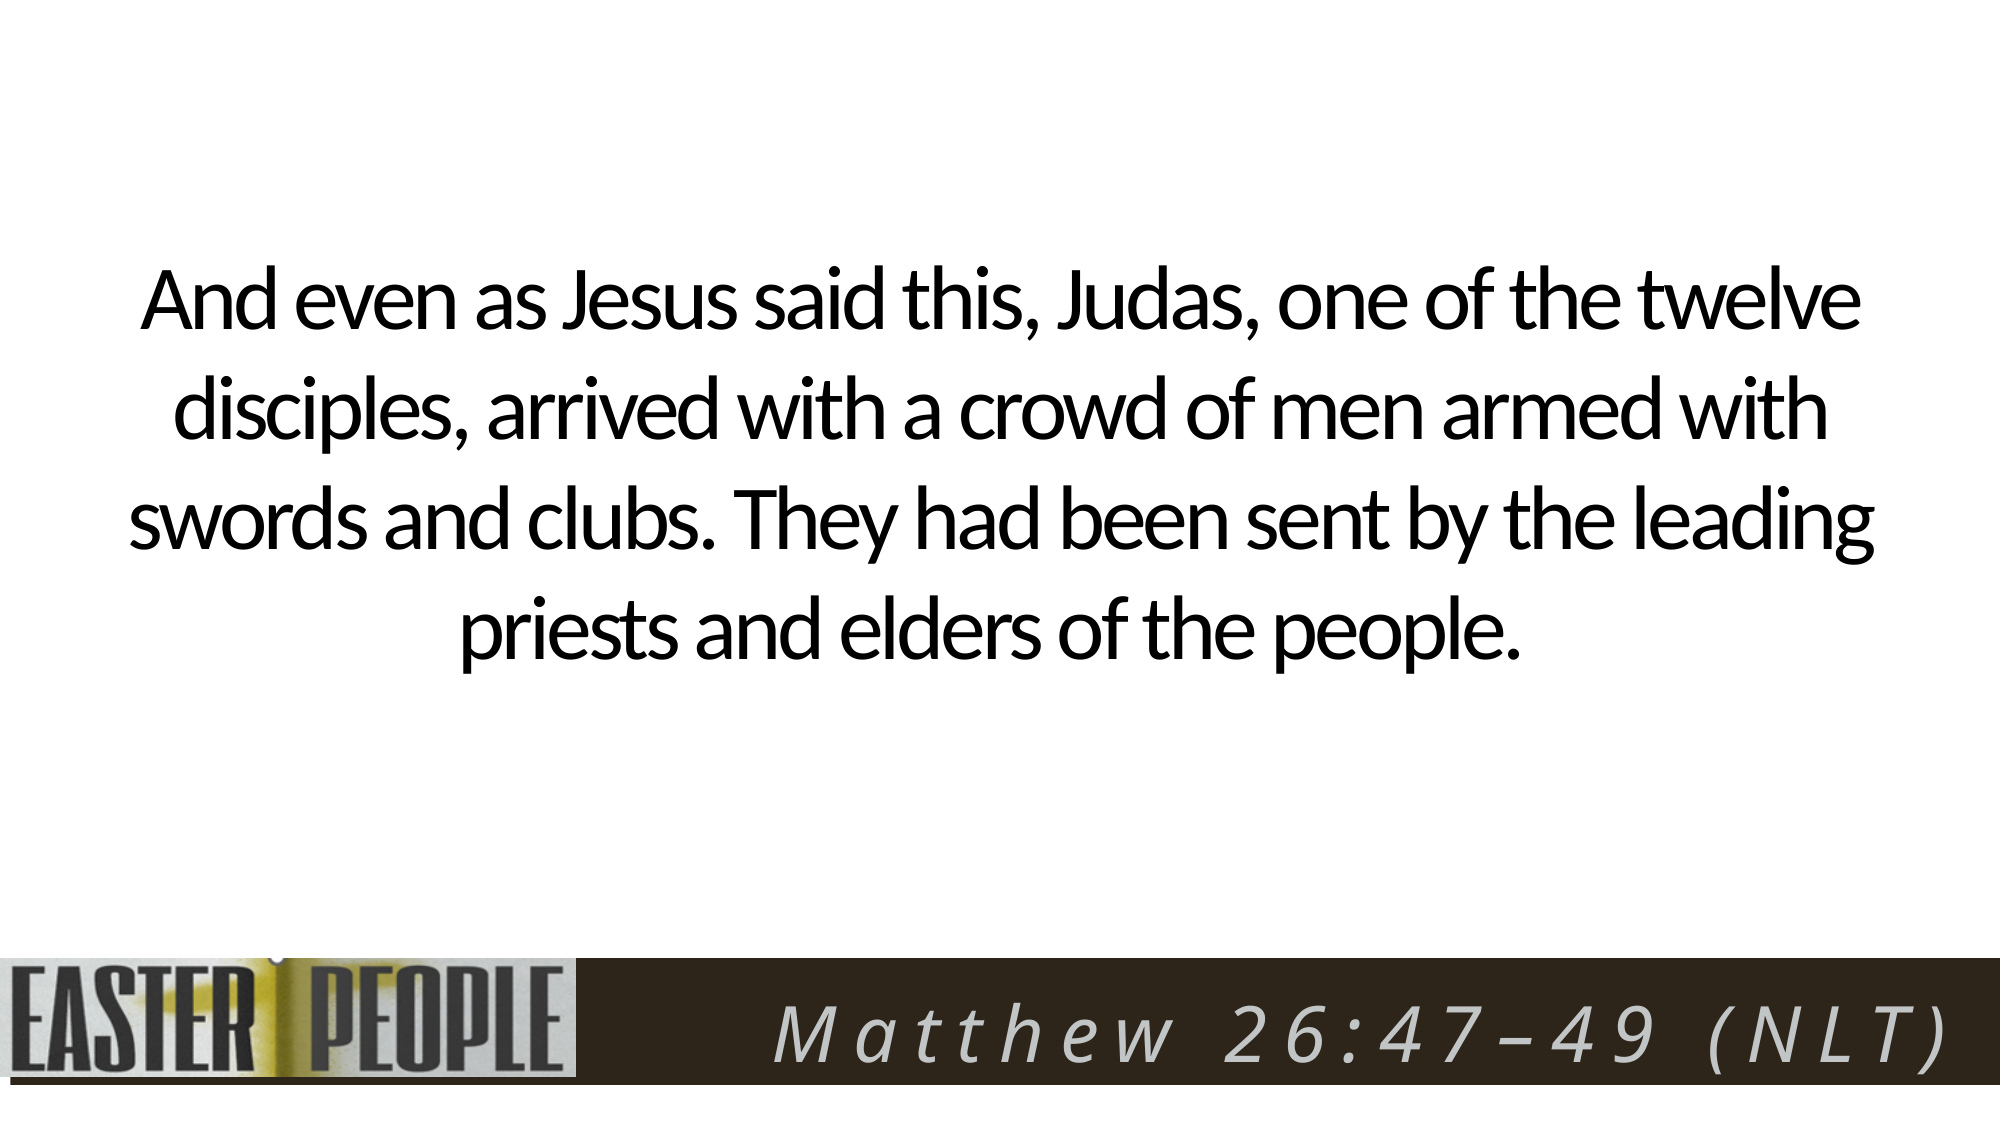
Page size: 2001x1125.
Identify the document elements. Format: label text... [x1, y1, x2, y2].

text_box Matthew 26:47–49 (NLT) [574, 958, 2000, 1085]
picture [1758, 966, 1990, 1074]
picture [0, 957, 576, 1077]
text_box And even as Jesus said this, Judas, one of the twelve disciples, arrived with a crowd of men armed with swords and clubs. They had been sent by the leading priests and elders of the people. [81, 48, 1919, 868]
